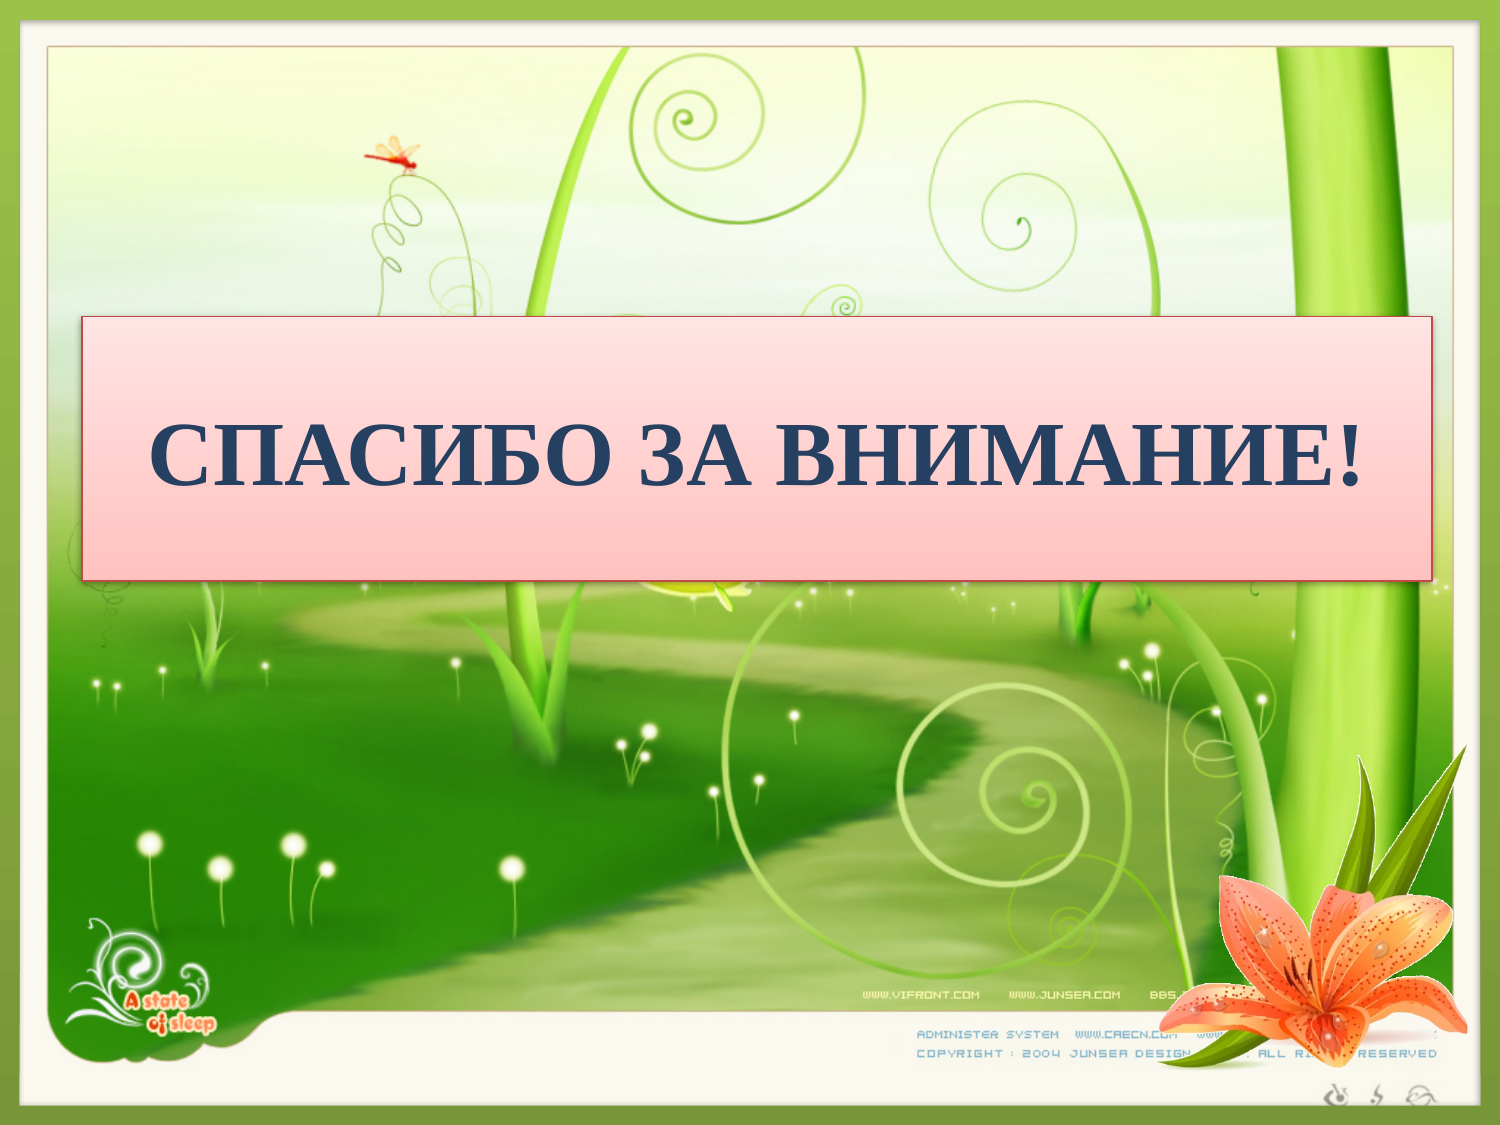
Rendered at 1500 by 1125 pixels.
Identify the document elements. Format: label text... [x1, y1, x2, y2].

picture [20, 20, 1480, 1105]
list СПАСИБО ЗА ВНИМАНИЕ! [81, 316, 1433, 582]
